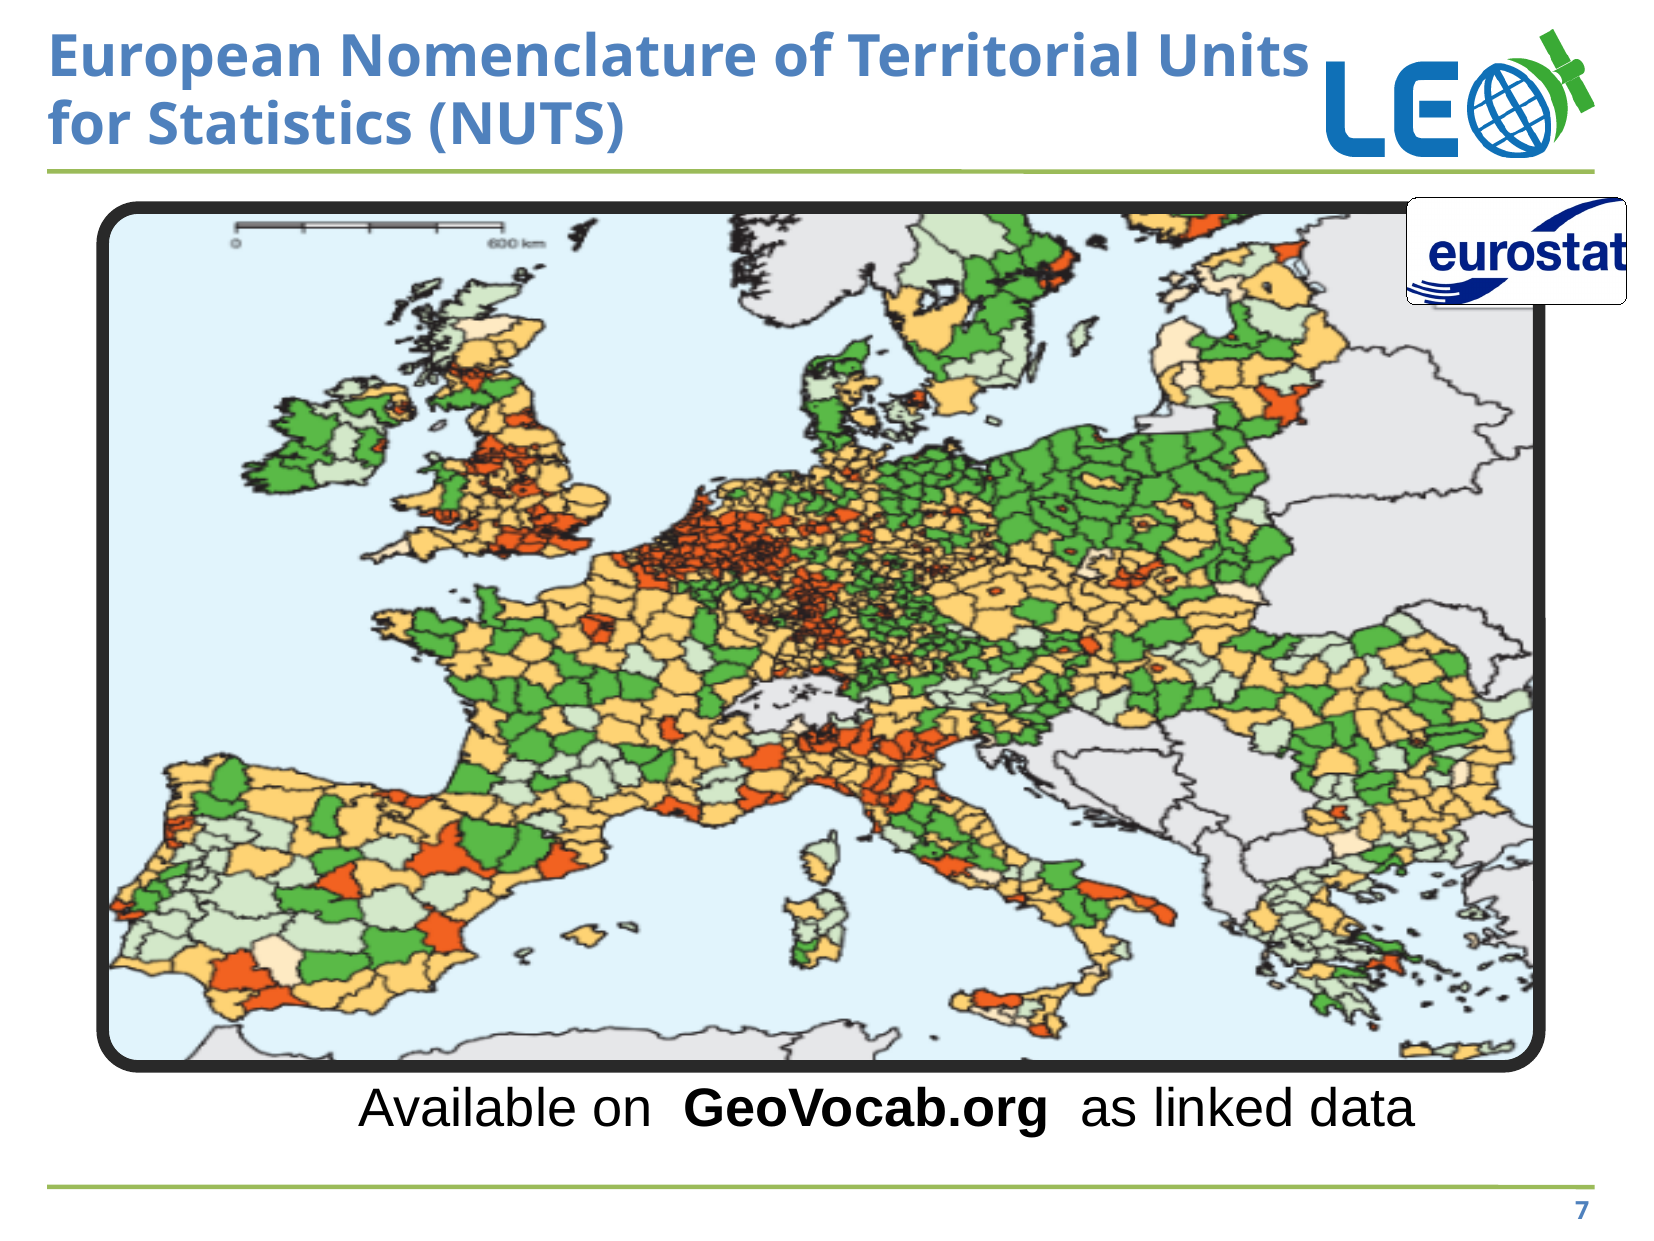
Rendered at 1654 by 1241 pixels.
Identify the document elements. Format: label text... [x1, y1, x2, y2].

picture [102, 197, 1627, 1067]
title European Nomenclature of Territorial Units for Statistics (NUTS) [47, 15, 1327, 166]
text_box Available on GeoVocab.org as linked data [341, 1075, 1433, 1147]
slide_number 7 [1204, 1194, 1590, 1241]
picture [1327, 29, 1595, 158]
